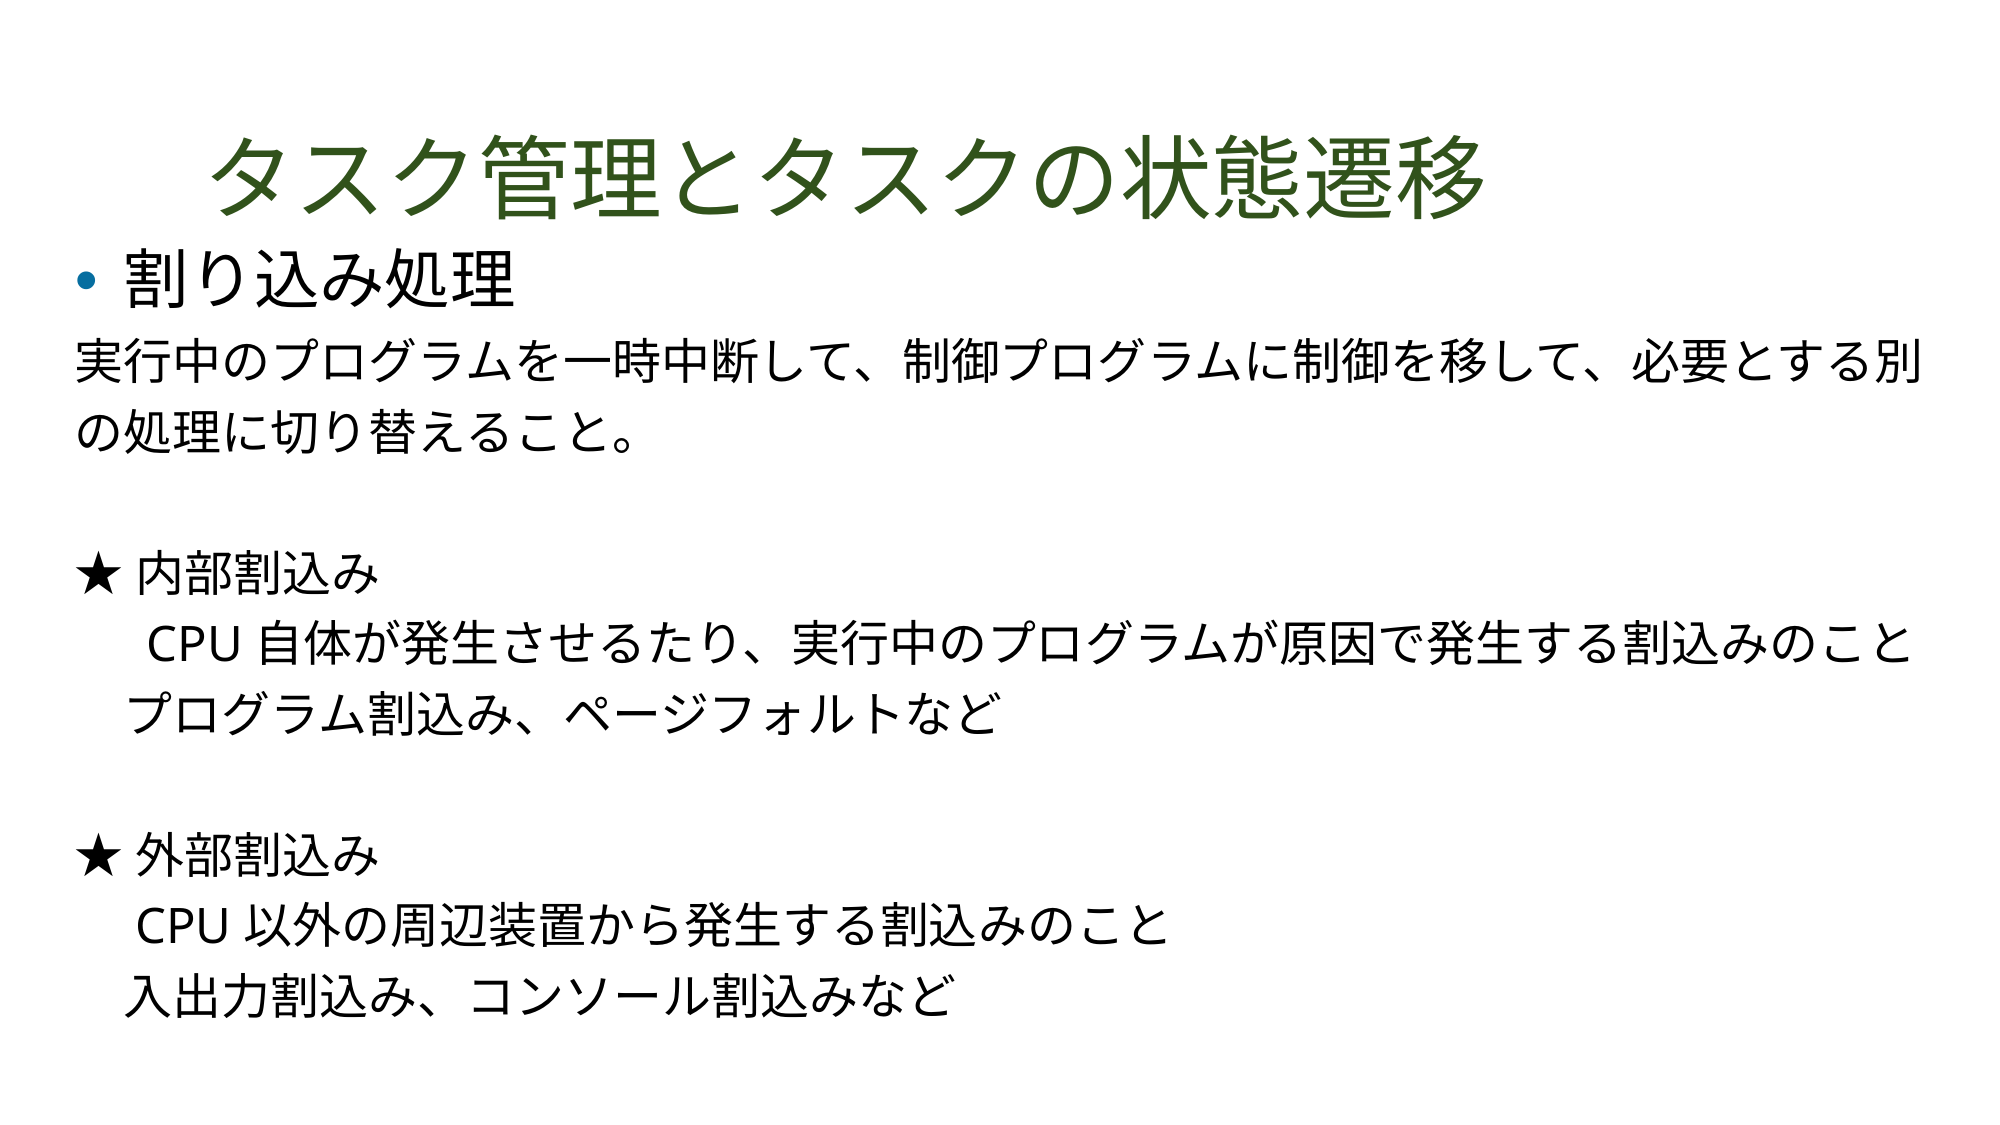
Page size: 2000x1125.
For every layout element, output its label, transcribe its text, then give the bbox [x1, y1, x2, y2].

title タスク管理とタスクの状態遷移 [183, 12, 1850, 234]
list 割り込み処理 実行中のプログラムを一時中断して、制御プログラムに制御を移して、必要とする別の処理に切り替えること。 ★内部割込み CPU自体が発生させるたり、実行中のプログラムが原因で発生する割込みのこと プログラム割込み、ページフォルトなど ★外部割込み CPU以外の周辺装置から発生する割込みのこと 入出力割込み、コンソール割込みなど [54, 234, 1945, 1047]
